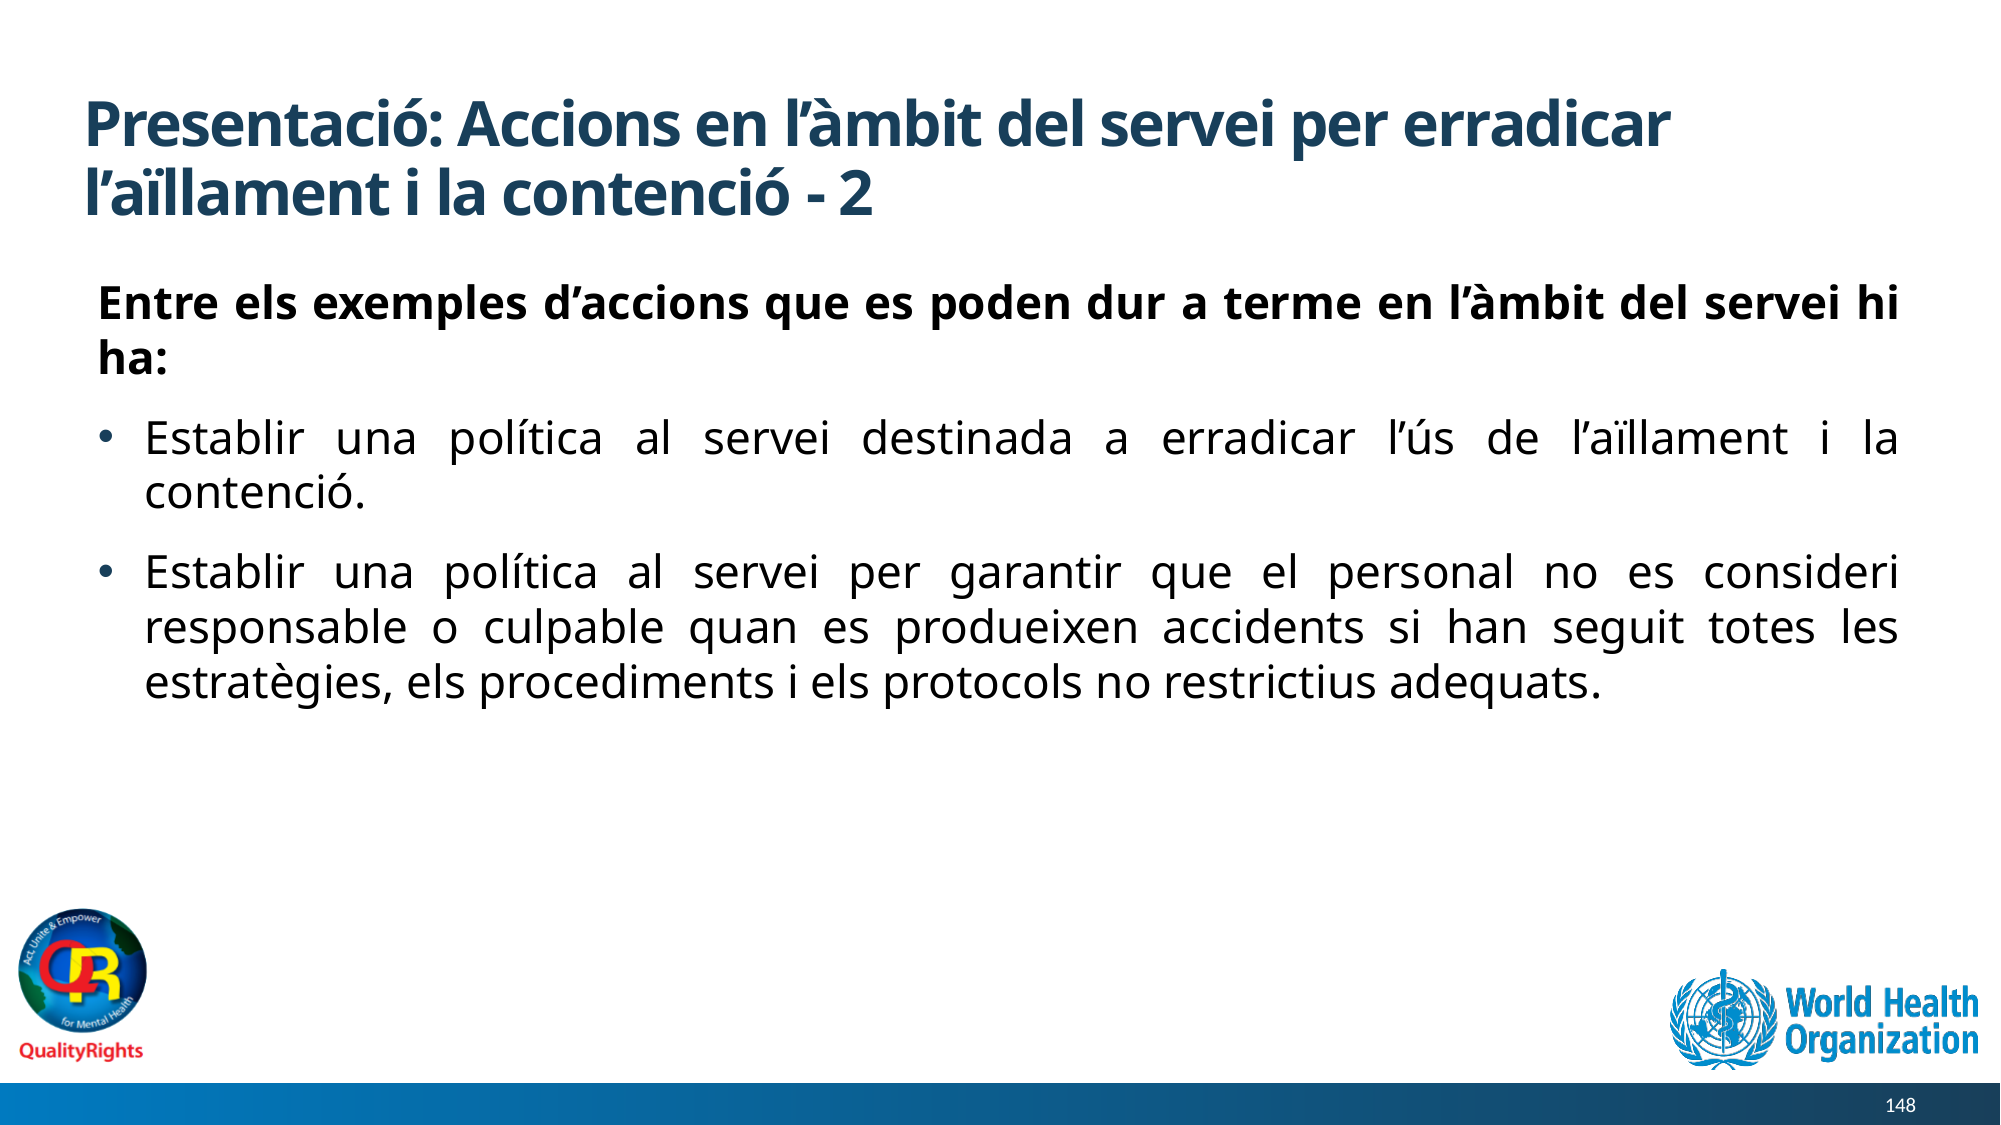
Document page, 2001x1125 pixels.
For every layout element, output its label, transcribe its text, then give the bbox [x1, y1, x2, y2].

picture [1738, 1022, 1743, 1031]
picture [1701, 1042, 1722, 1054]
picture [1691, 1030, 1700, 1041]
picture [1670, 1031, 1715, 1070]
picture [1706, 1037, 1722, 1046]
picture [1703, 1003, 1712, 1016]
picture [1685, 987, 1697, 1003]
picture [1791, 987, 1798, 1005]
picture [1732, 969, 1978, 1070]
picture [1860, 1000, 1865, 1012]
title Presentació: Accions en l’àmbit del servei per erradicar l’aïllament i la contenció - 2 [68, 83, 1935, 154]
picture [1711, 1030, 1721, 1038]
picture [1716, 1064, 1731, 1070]
picture [1725, 1041, 1747, 1054]
picture [1958, 1000, 1962, 1012]
picture [1735, 1002, 1743, 1011]
list Entre els exemples d’accions que es poden dur a terme en l’àmbit del servei hi ha: Establir una política al servei destinada a erradicar l’ús de l’aïllament i la contenció. Establir una política al servei per garantir que el personal no es consideri responsable o culpable quan es produeixen accidents si han seguit totes les estratègies, els procediments i els protocols no restrictius adequats. [83, 265, 1917, 987]
picture [1701, 987, 1710, 992]
picture [1670, 987, 1679, 1010]
picture [1804, 987, 1811, 1005]
picture [1689, 992, 1700, 1025]
picture [0, 891, 162, 1080]
picture [1890, 987, 1897, 999]
picture [1682, 1004, 1749, 1060]
picture [1703, 1018, 1711, 1030]
picture [1696, 994, 1708, 1025]
picture [1711, 995, 1721, 1005]
picture [1741, 987, 1765, 1047]
